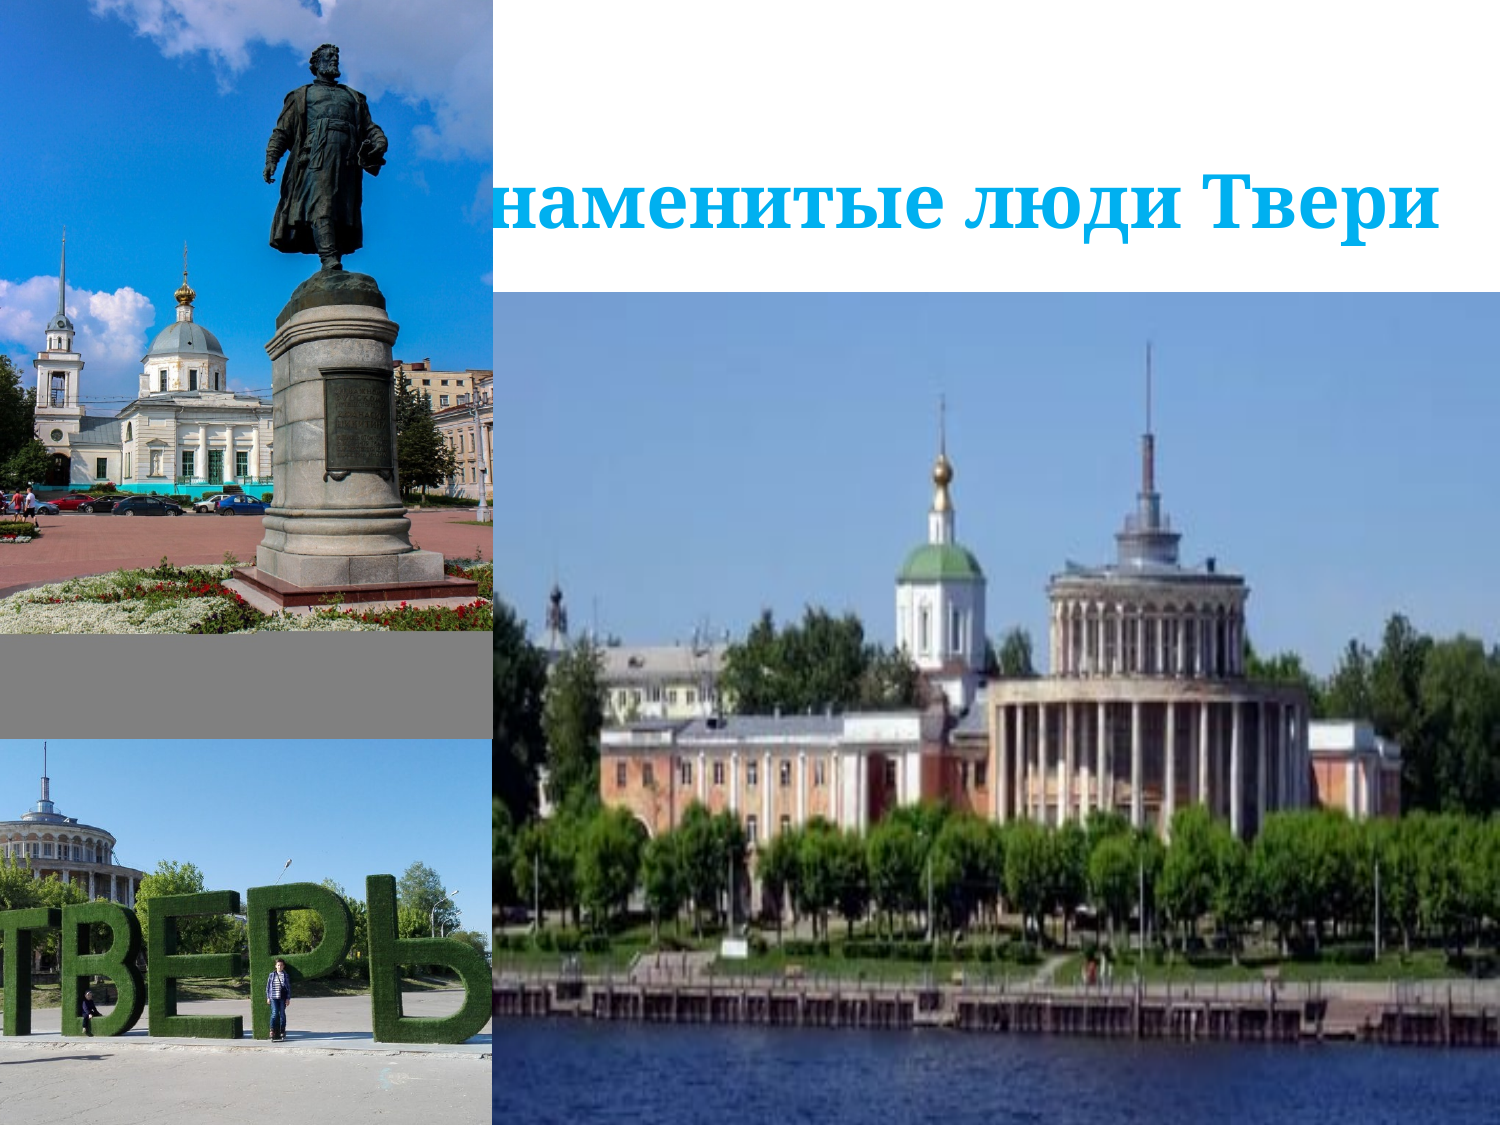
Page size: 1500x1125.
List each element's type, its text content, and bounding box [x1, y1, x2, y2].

picture [0, 0, 1500, 1125]
title Знаменитые люди Твери [498, 54, 1456, 252]
